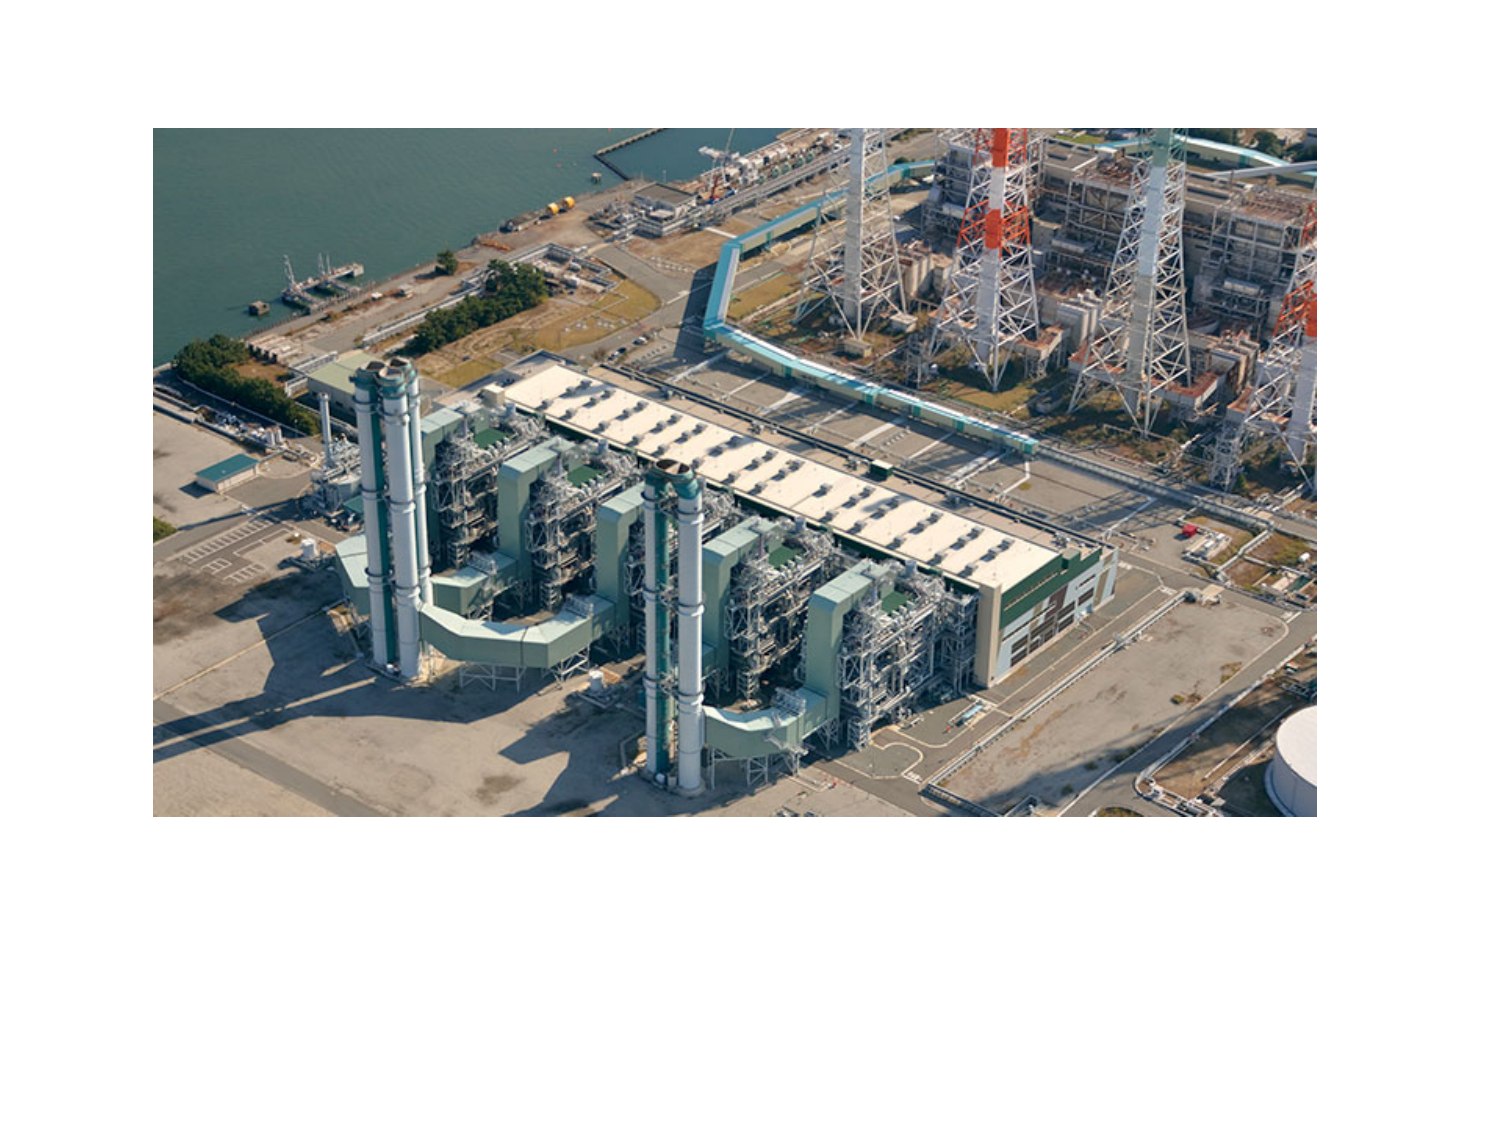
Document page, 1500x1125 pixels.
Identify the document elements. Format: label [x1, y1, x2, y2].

picture [153, 128, 1317, 817]
